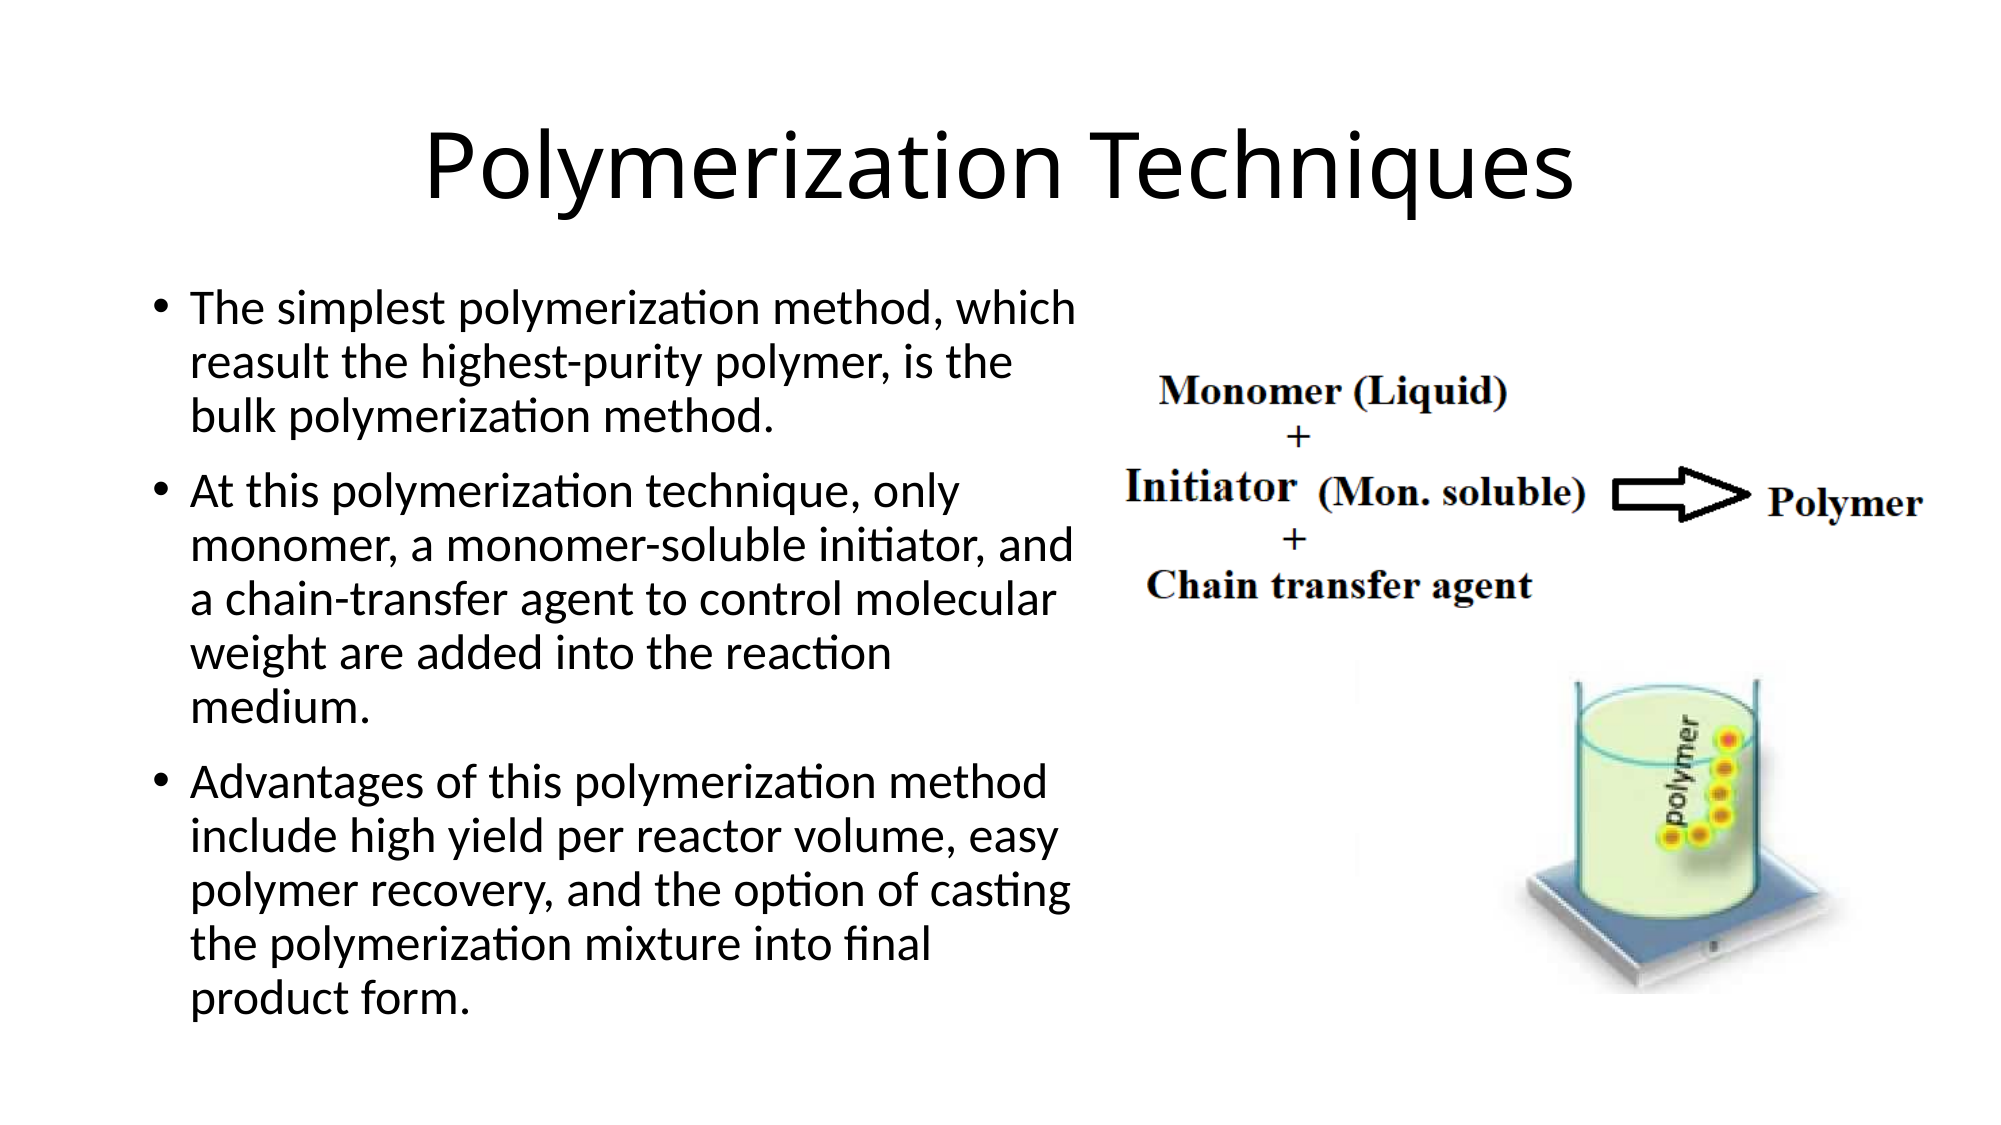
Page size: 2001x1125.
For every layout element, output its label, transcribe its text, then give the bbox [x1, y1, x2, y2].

list The simplest polymerization method, which reasult the highest-purity polymer, is the bulk polymerization method. At this polymerization technique, only monomer, a monomer-soluble initiator, and a chain-transfer agent to control molecular weight are added into the reaction medium. Advantages of this polymerization method include high yield per reactor volume, easy polymer recovery, and the option of casting the polymerization mixture into final product form. [137, 274, 1097, 988]
title Polymerization Techniques [137, 59, 1863, 278]
picture [1119, 361, 1984, 994]
